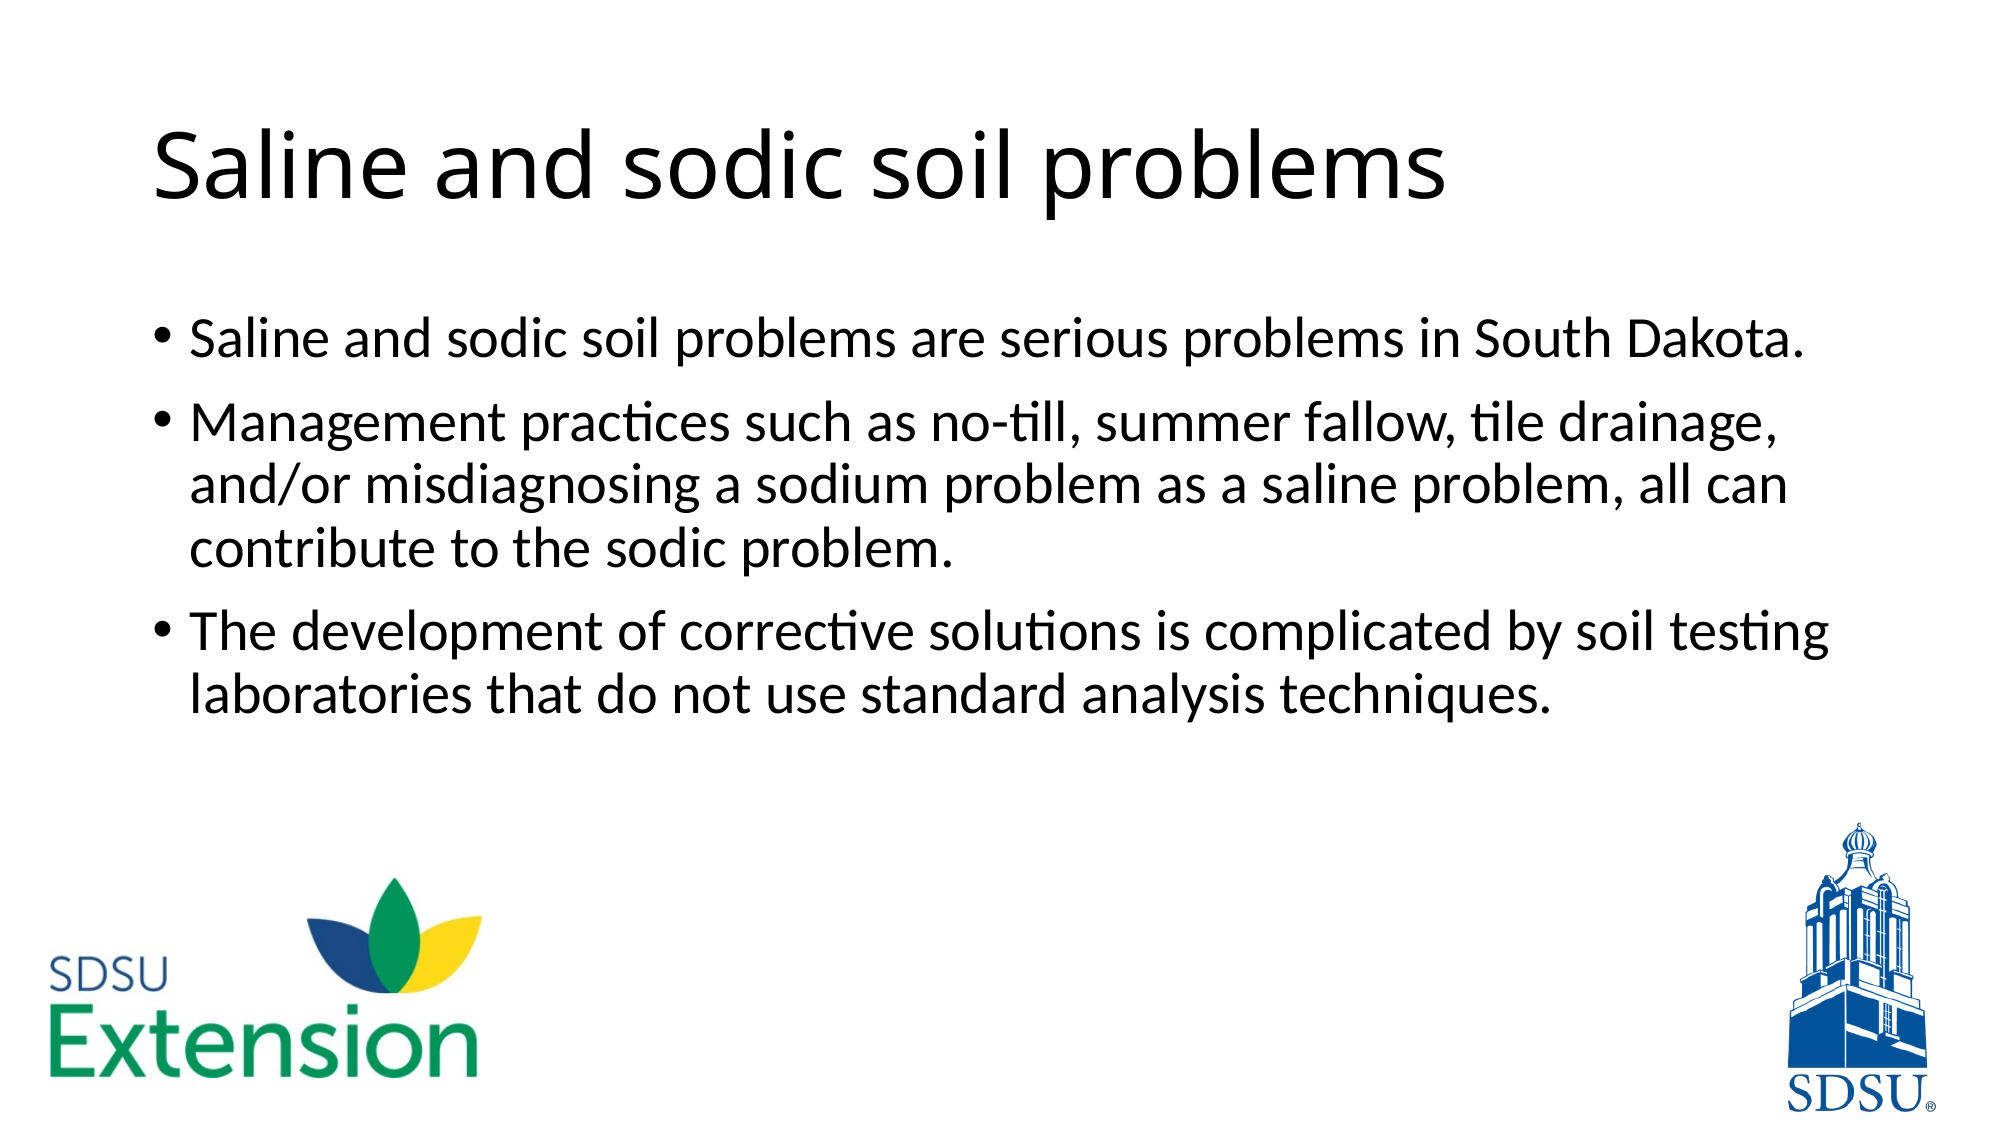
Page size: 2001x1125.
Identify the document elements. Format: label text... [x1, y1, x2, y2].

picture [49, 877, 483, 1078]
picture [1781, 820, 1941, 1113]
title Saline and sodic soil problems [137, 59, 1863, 278]
list Saline and sodic soil problems are serious problems in South Dakota. Management practices such as no-till, summer fallow, tile drainage, and/or misdiagnosing a sodium problem as a saline problem, all can contribute to the sodic problem. The development of corrective solutions is complicated by soil testing laboratories that do not use standard analysis techniques. [137, 299, 1863, 1014]
